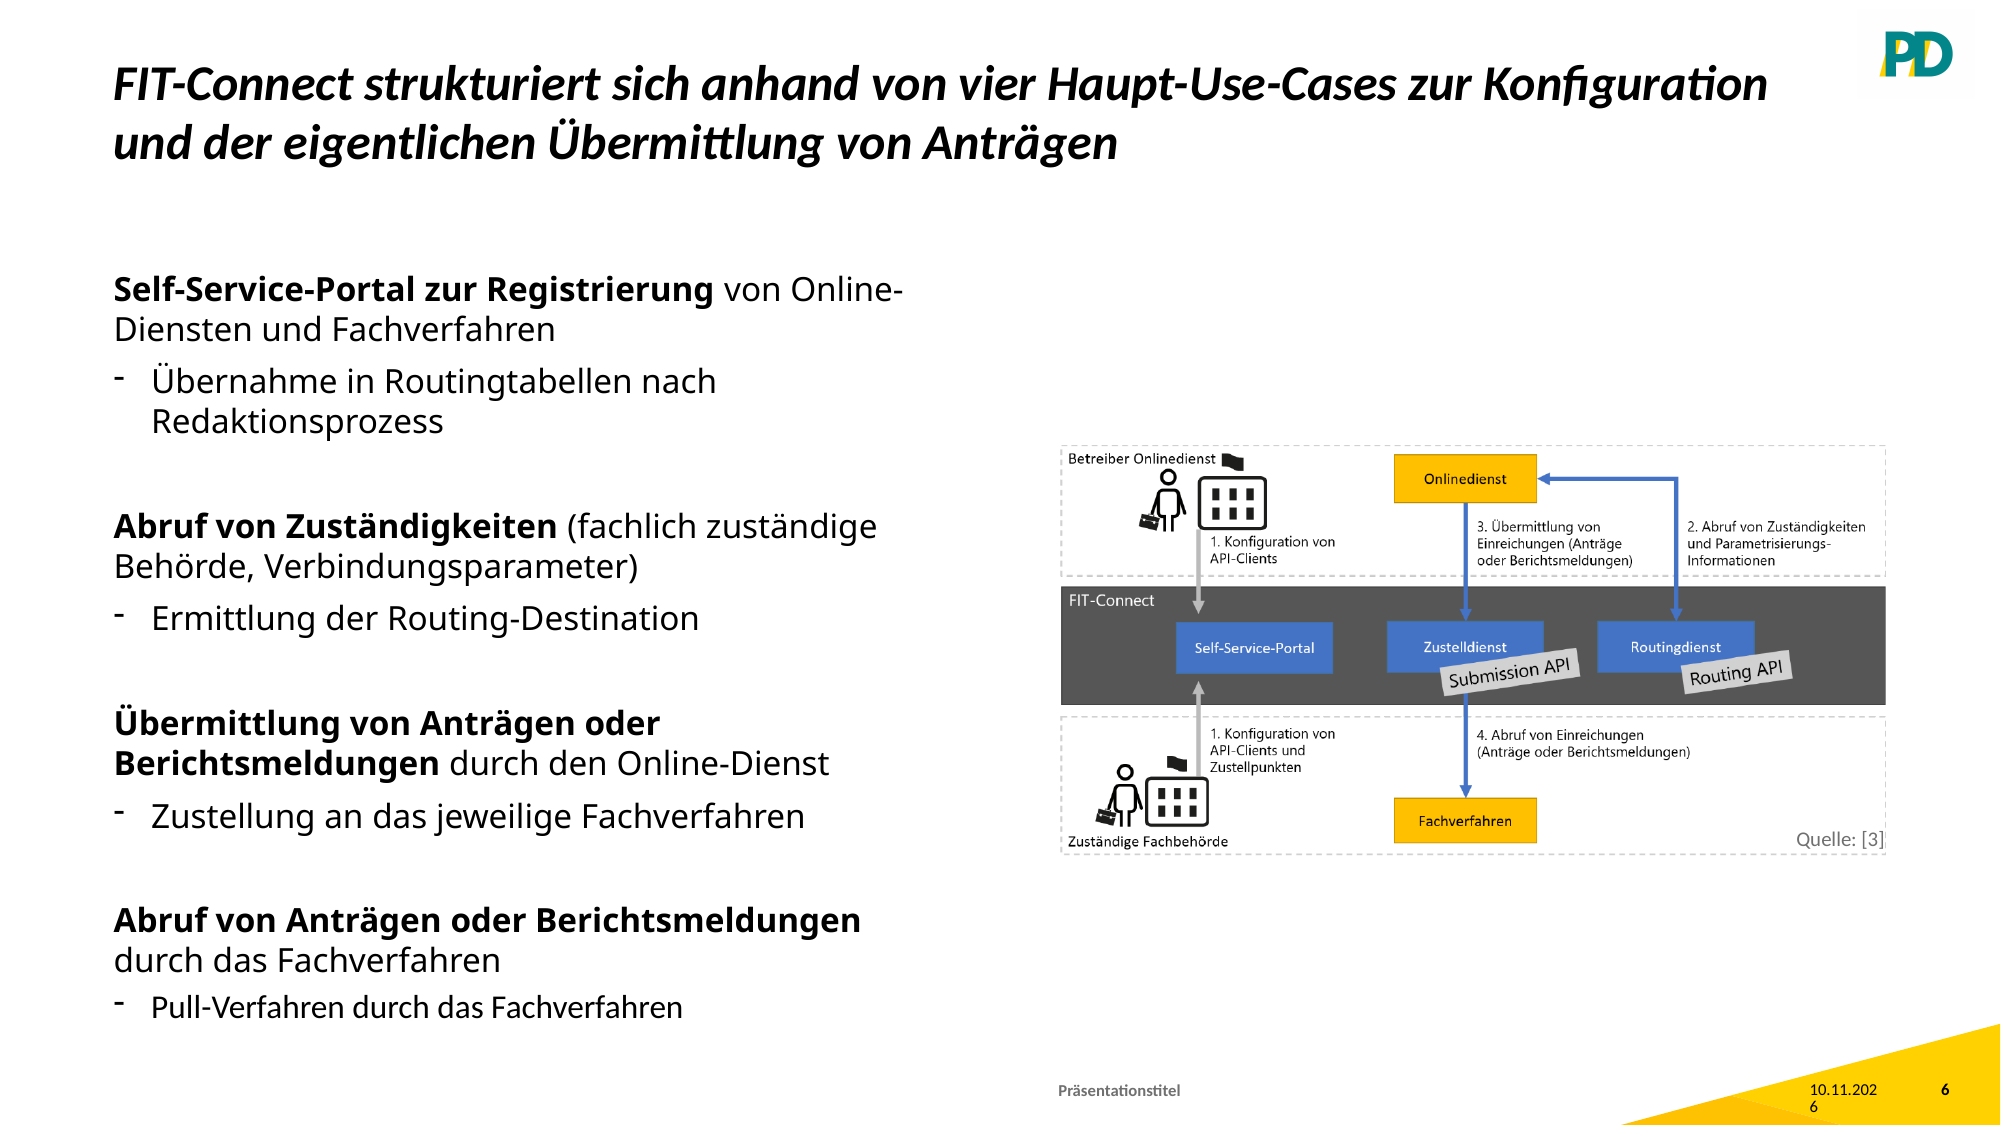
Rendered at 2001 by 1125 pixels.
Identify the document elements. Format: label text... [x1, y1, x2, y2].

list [1058, 443, 1886, 860]
footer Präsentationstitel [1058, 1071, 1718, 1100]
list Self-Service-Portal zur Registrierung von Online-Diensten und Fachverfahren Übernahme in Routingtabellen nach Redaktionsprozess Abruf von Zuständigkeiten (fachlich zuständige Behörde, Verbindungsparameter) Ermittlung der Routing-Destination Übermittlung von Anträgen oder Berichtsmeldungen durch den Online-Dienst Zustellung an das jeweilige Fachverfahren Abruf von Anträgen oder Berichtsmeldungen durch das Fachverfahren Pull-Verfahren durch das Fachverfahren [113, 267, 942, 1035]
title FIT-Connect strukturiert sich anhand von vier Haupt-Use-Cases zur Konfiguration und der eigentlichen Übermittlung von Anträgen [113, 51, 1858, 171]
slide_number 6 [1916, 1079, 1950, 1100]
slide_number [1809, 1079, 1886, 1100]
picture [1857, 9, 1975, 99]
